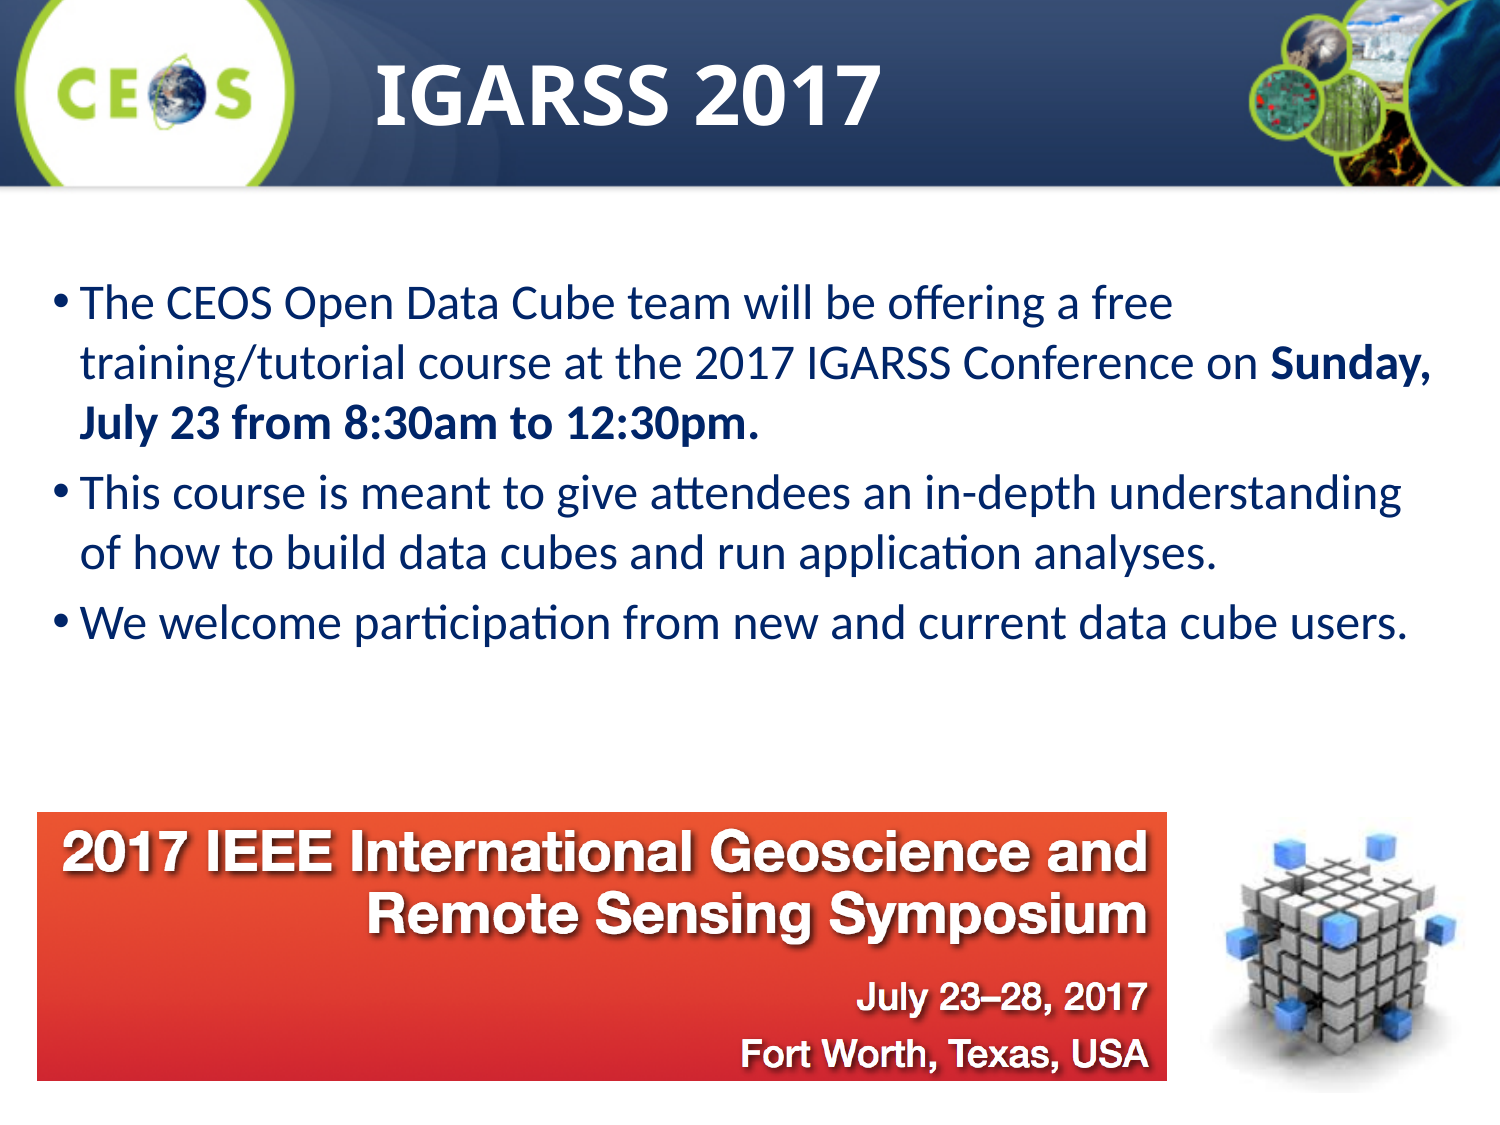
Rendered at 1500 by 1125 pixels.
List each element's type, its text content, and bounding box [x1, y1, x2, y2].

picture [37, 812, 1167, 1081]
picture [0, 0, 1500, 200]
title IGARSS 2017 [375, 42, 1275, 231]
picture [1199, 817, 1476, 1093]
text_box The CEOS Open Data Cube team will be offering a free training/tutorial course at the 2017 IGARSS Conference on Sunday, July 23 from 8:30am to 12:30pm. This course is meant to give attendees an in-depth understanding of how to build data cubes and run application analyses. We welcome participation from new and current data cube users. [37, 262, 1450, 713]
